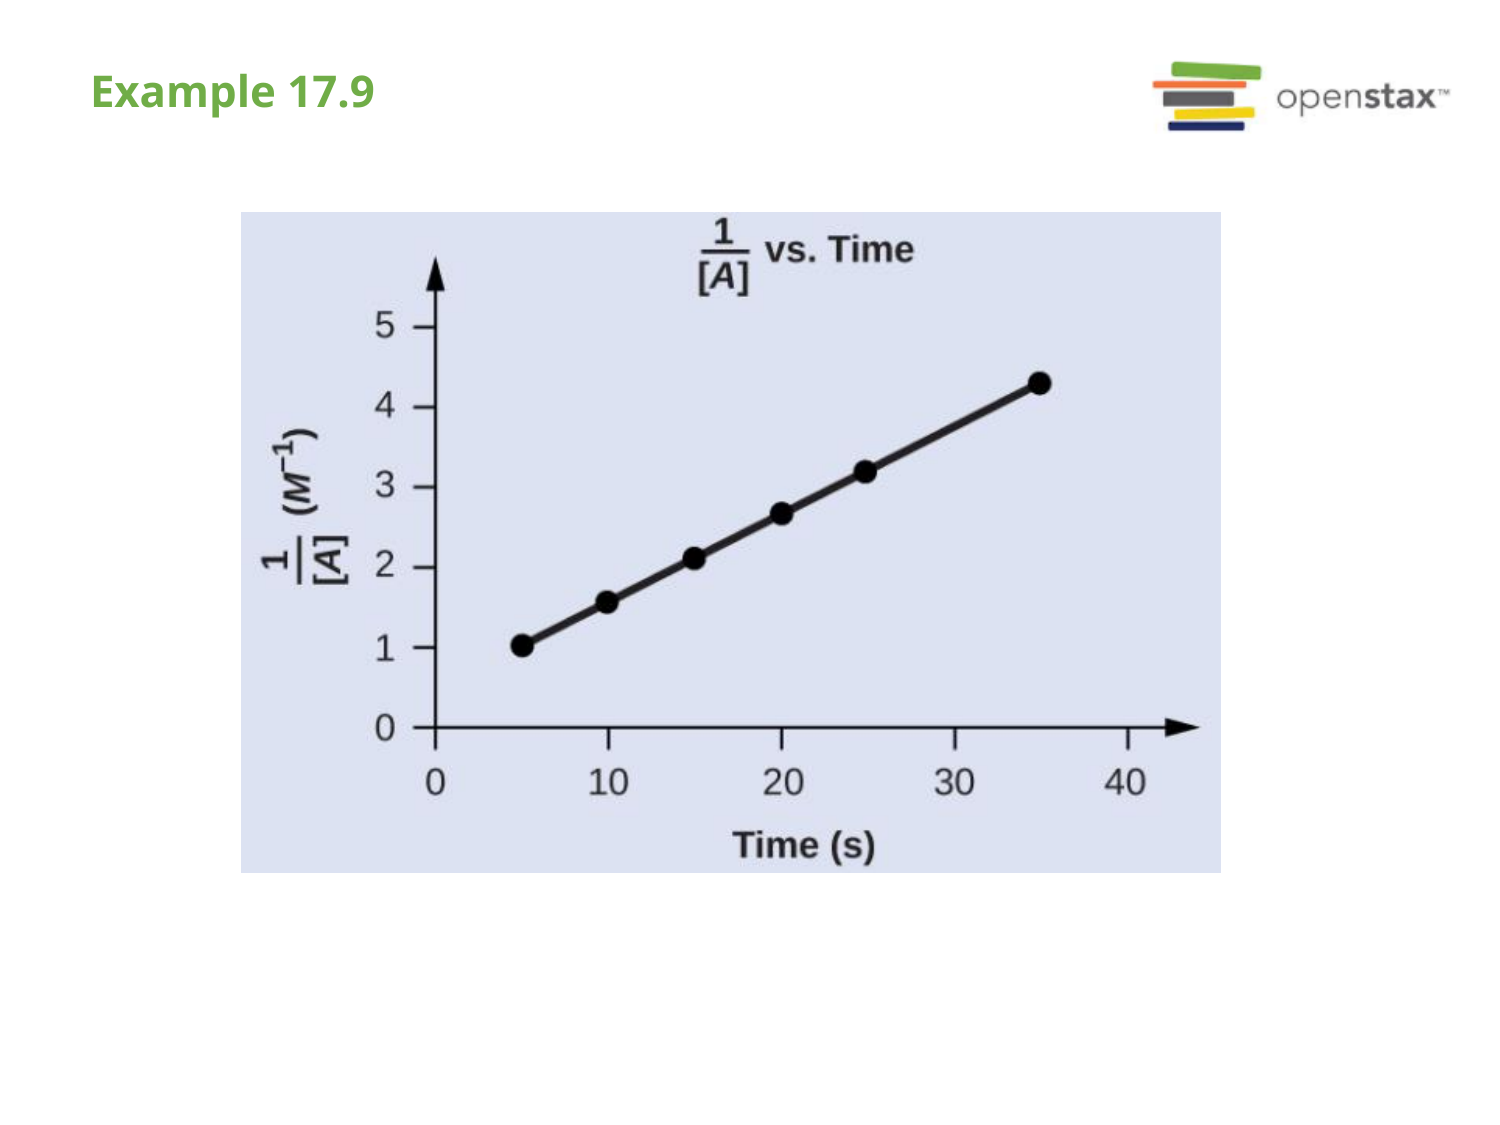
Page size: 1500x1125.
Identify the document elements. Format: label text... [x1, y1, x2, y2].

picture [240, 212, 1221, 873]
picture [1398, 59, 1452, 134]
title Example 17.9 [75, 39, 1398, 148]
